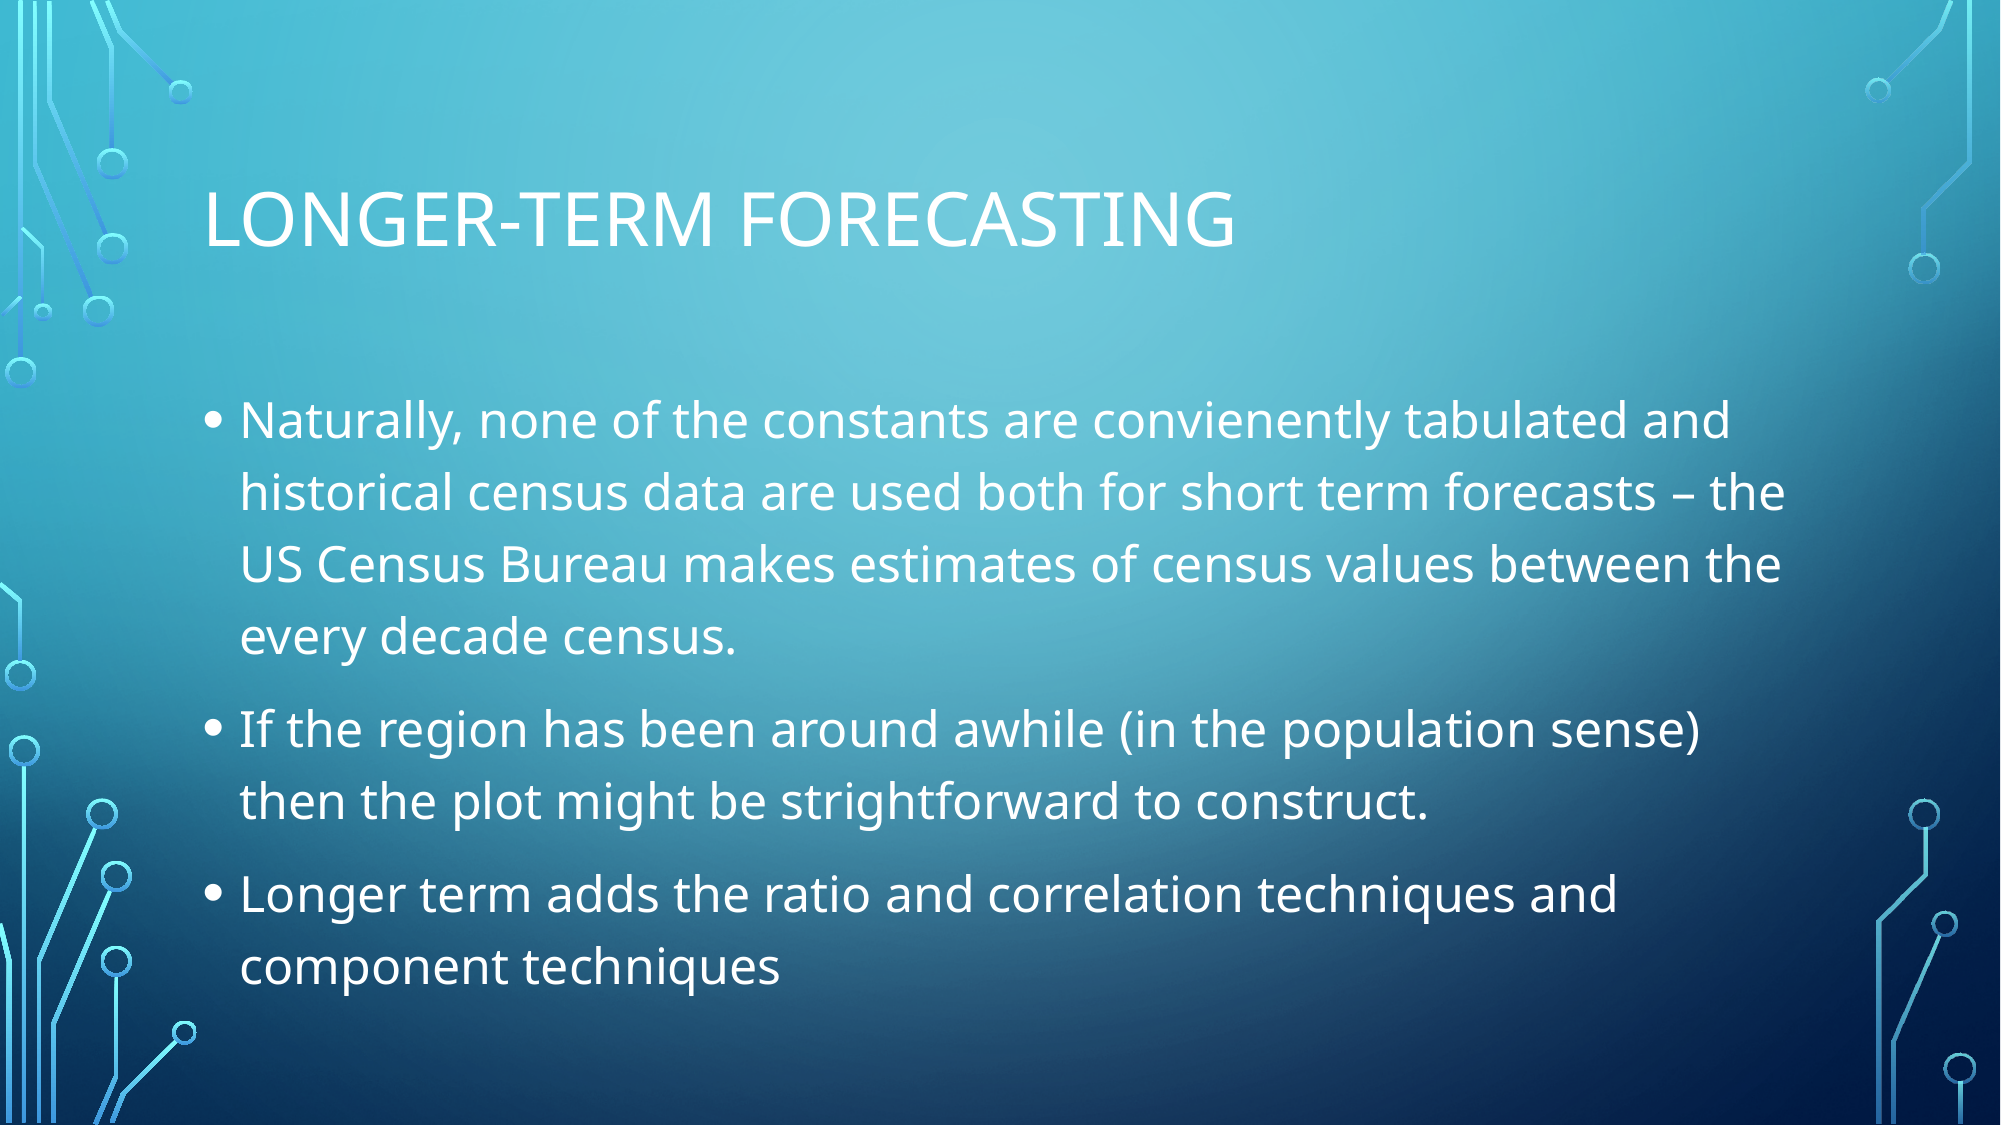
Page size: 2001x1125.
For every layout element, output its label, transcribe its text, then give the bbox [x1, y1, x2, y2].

title Longer-term Forecasting [187, 101, 1813, 344]
list Naturally, none of the constants are convienently tabulated and historical census data are used both for short term forecasts – the US Census Bureau makes estimates of census values between the every decade census. If the region has been around awhile (in the population sense) then the plot might be strightforward to construct. Longer term adds the ratio and correlation techniques and component techniques [187, 369, 1813, 950]
